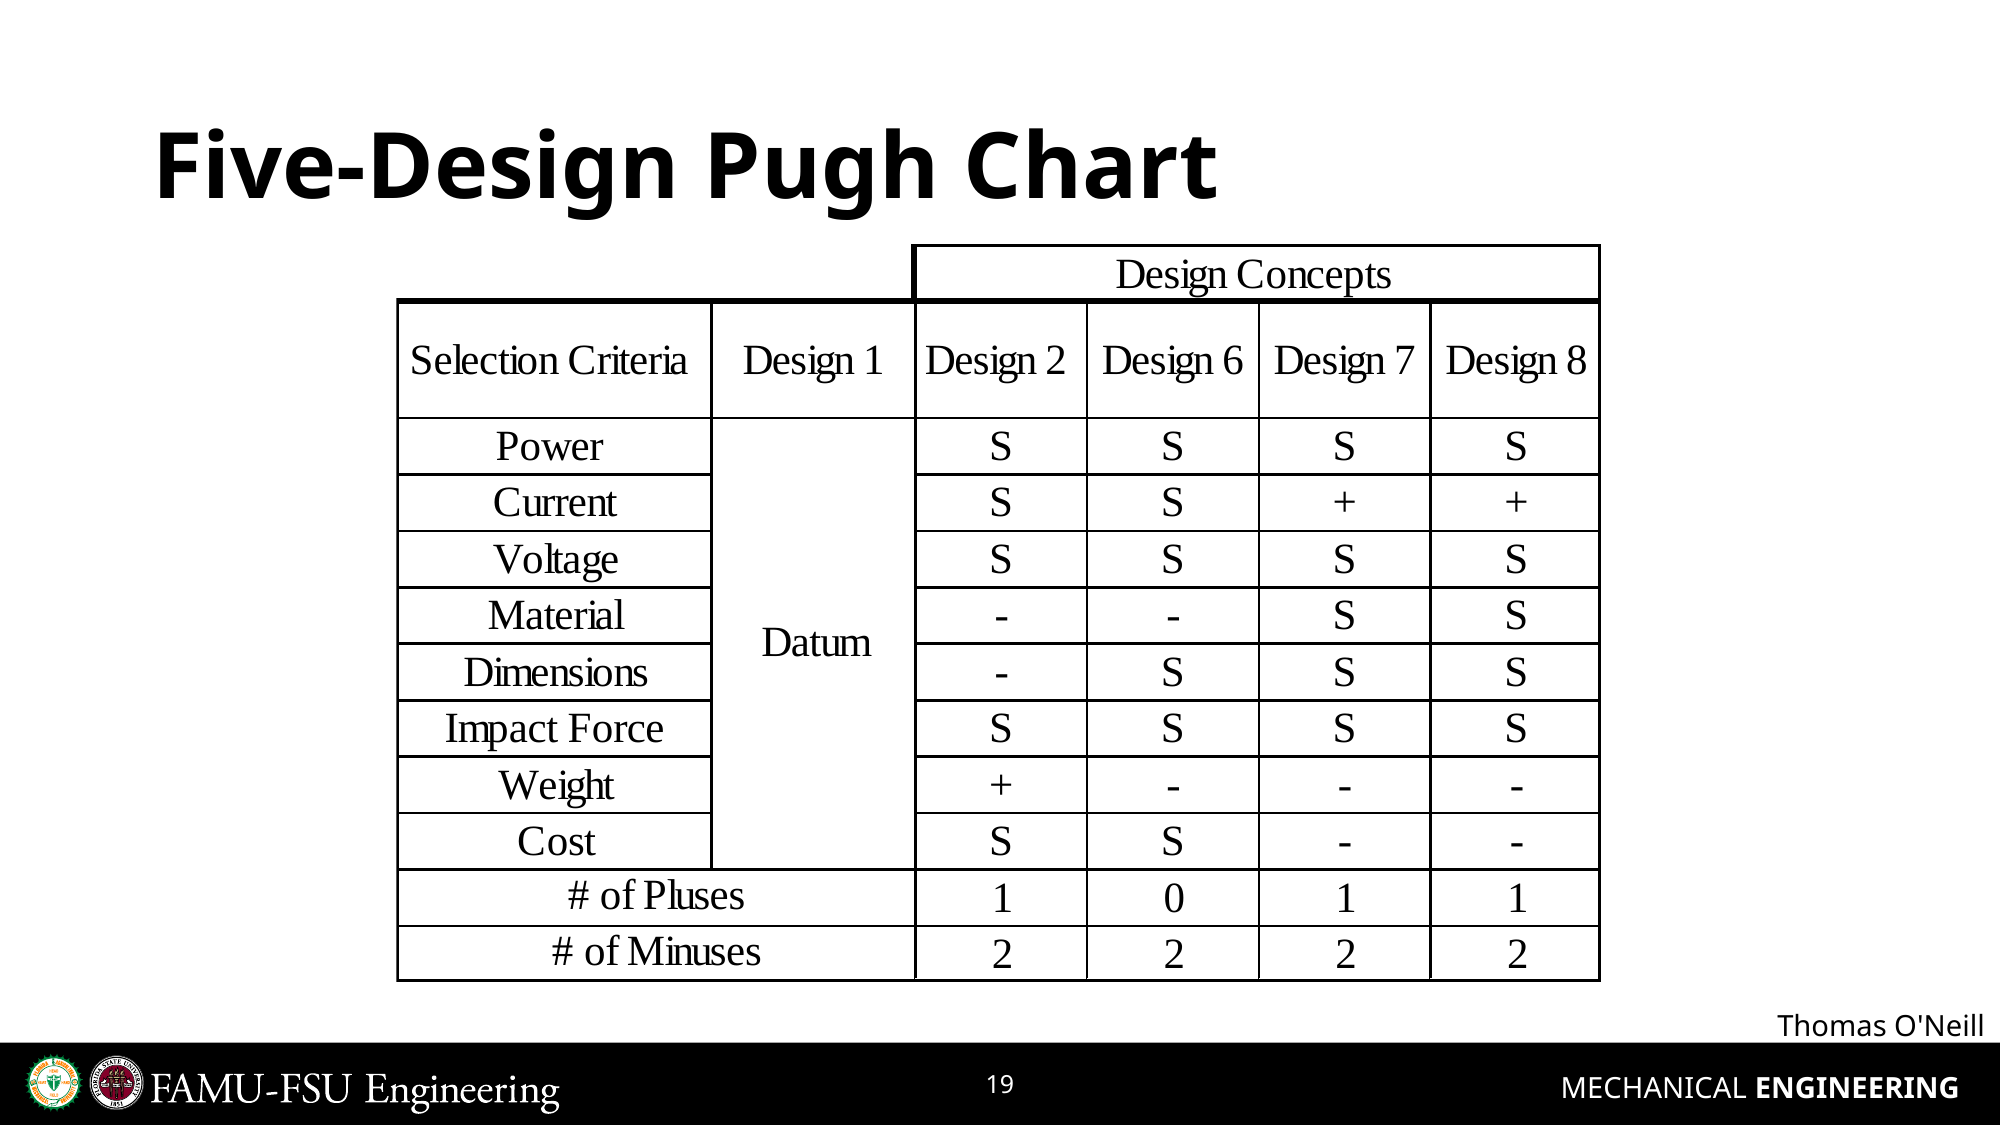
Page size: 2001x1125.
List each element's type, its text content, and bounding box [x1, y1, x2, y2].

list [396, 244, 1604, 985]
title Five-Design Pugh Chart [137, 59, 1863, 278]
slide_number 19 [774, 1055, 1225, 1116]
list Thomas O'Neill [1475, 1003, 2000, 1041]
